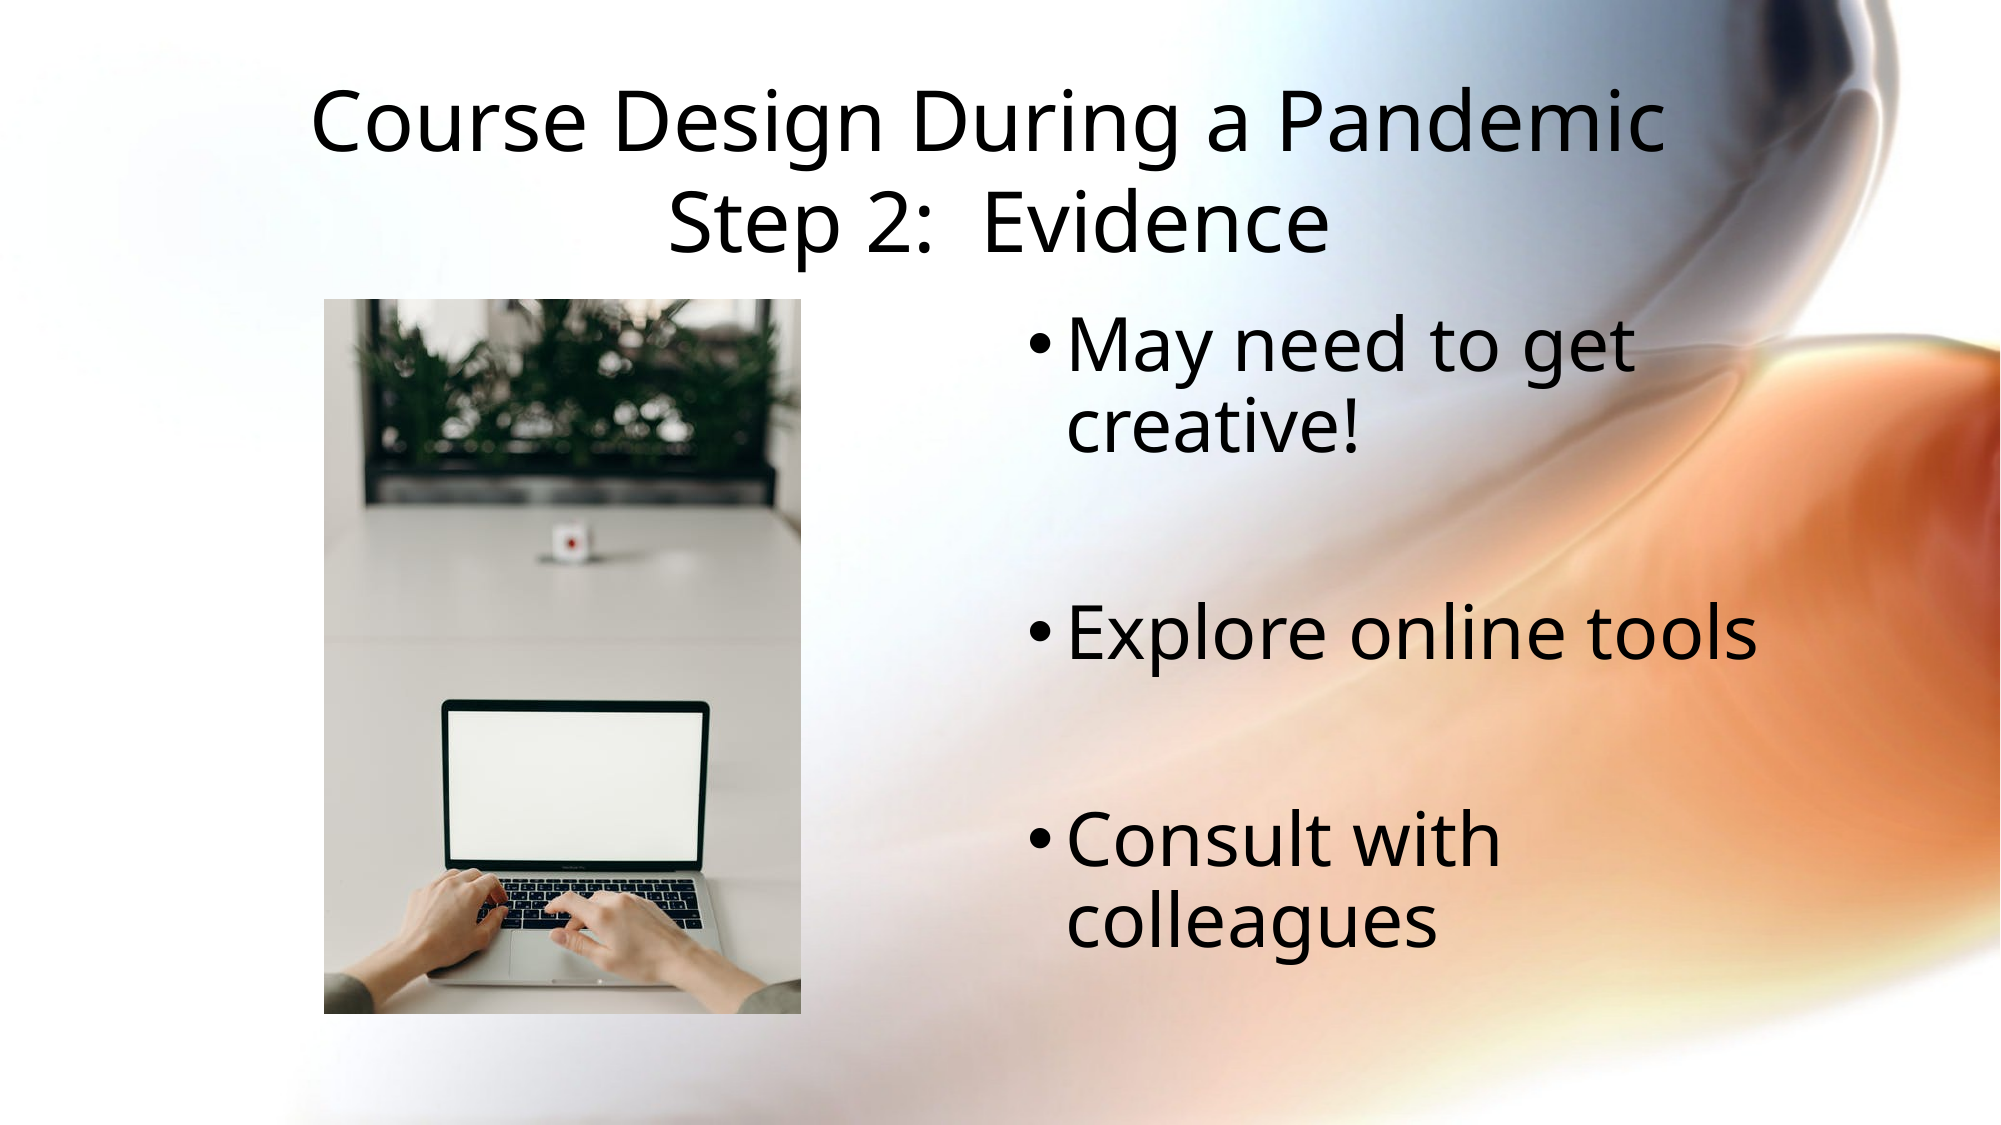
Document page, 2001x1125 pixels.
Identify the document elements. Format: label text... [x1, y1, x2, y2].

list May need to get creative! Explore online tools Consult with colleagues [1012, 299, 1863, 1014]
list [324, 299, 801, 1014]
picture [0, 0, 2001, 1125]
title Course Design During a Pandemic Step 2: Evidence [137, 59, 1863, 278]
